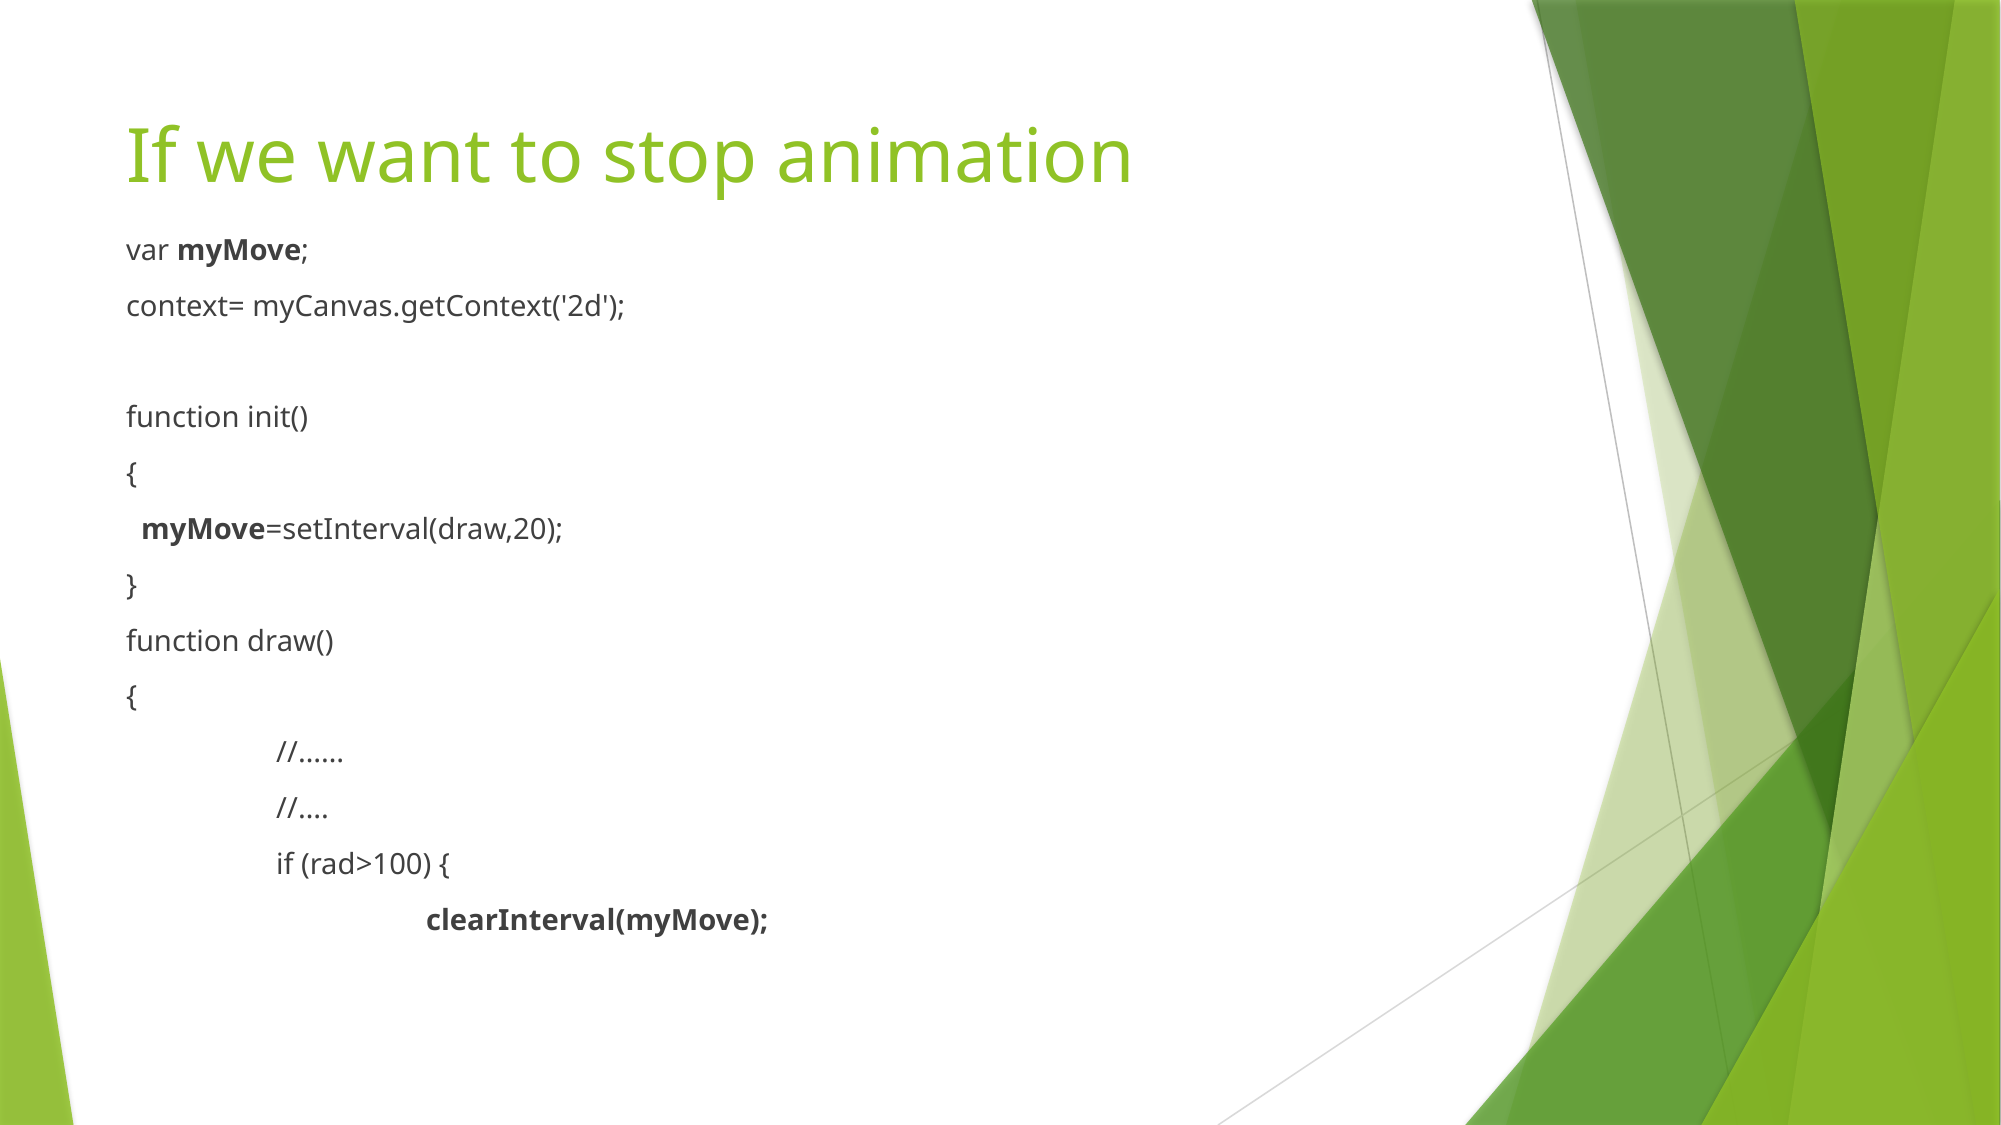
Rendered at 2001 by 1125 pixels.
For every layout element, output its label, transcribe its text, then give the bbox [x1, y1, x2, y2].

list var myMove; context= myCanvas.getContext('2d'); function init() { myMove=setInterval(draw,20); } function draw() { //…… //…. if (rad>100) { clearInterval(myMove); [111, 223, 1522, 1010]
title If we want to stop animation [111, 99, 1522, 223]
